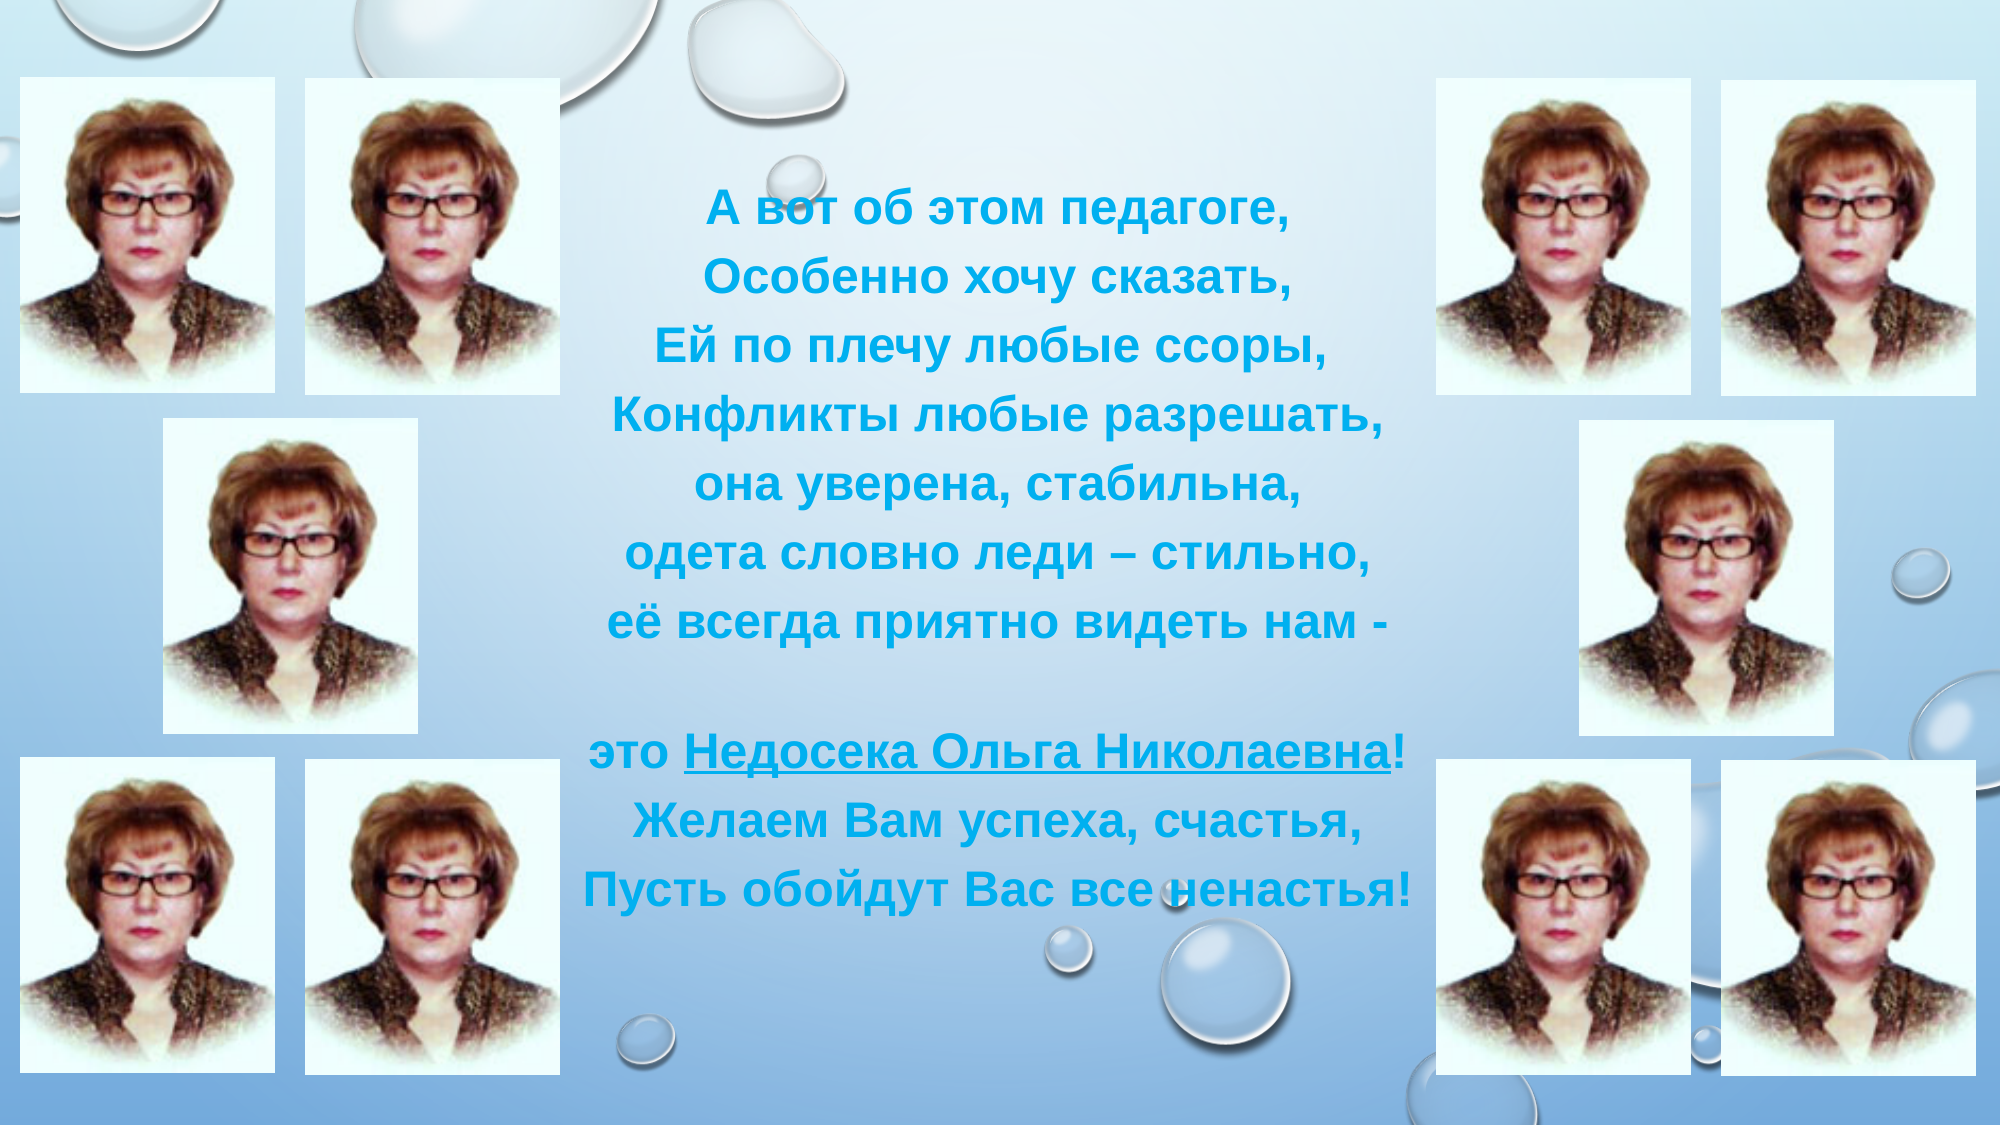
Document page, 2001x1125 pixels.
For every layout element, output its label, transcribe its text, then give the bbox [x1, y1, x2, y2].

picture [0, 0, 2000, 1125]
text_box А вот об этом педагоге, Особенно хочу сказать, Ей по плечу любые ссоры, Конфликты любые разрешать, она уверена, стабильна, одета словно леди – стильно, её всегда приятно видеть нам - [497, 157, 1498, 656]
text_box это Недосека Ольга Николаевна! Желаем Вам успеха, счастья, Пусть обойдут Вас все ненастья! [497, 702, 1498, 924]
